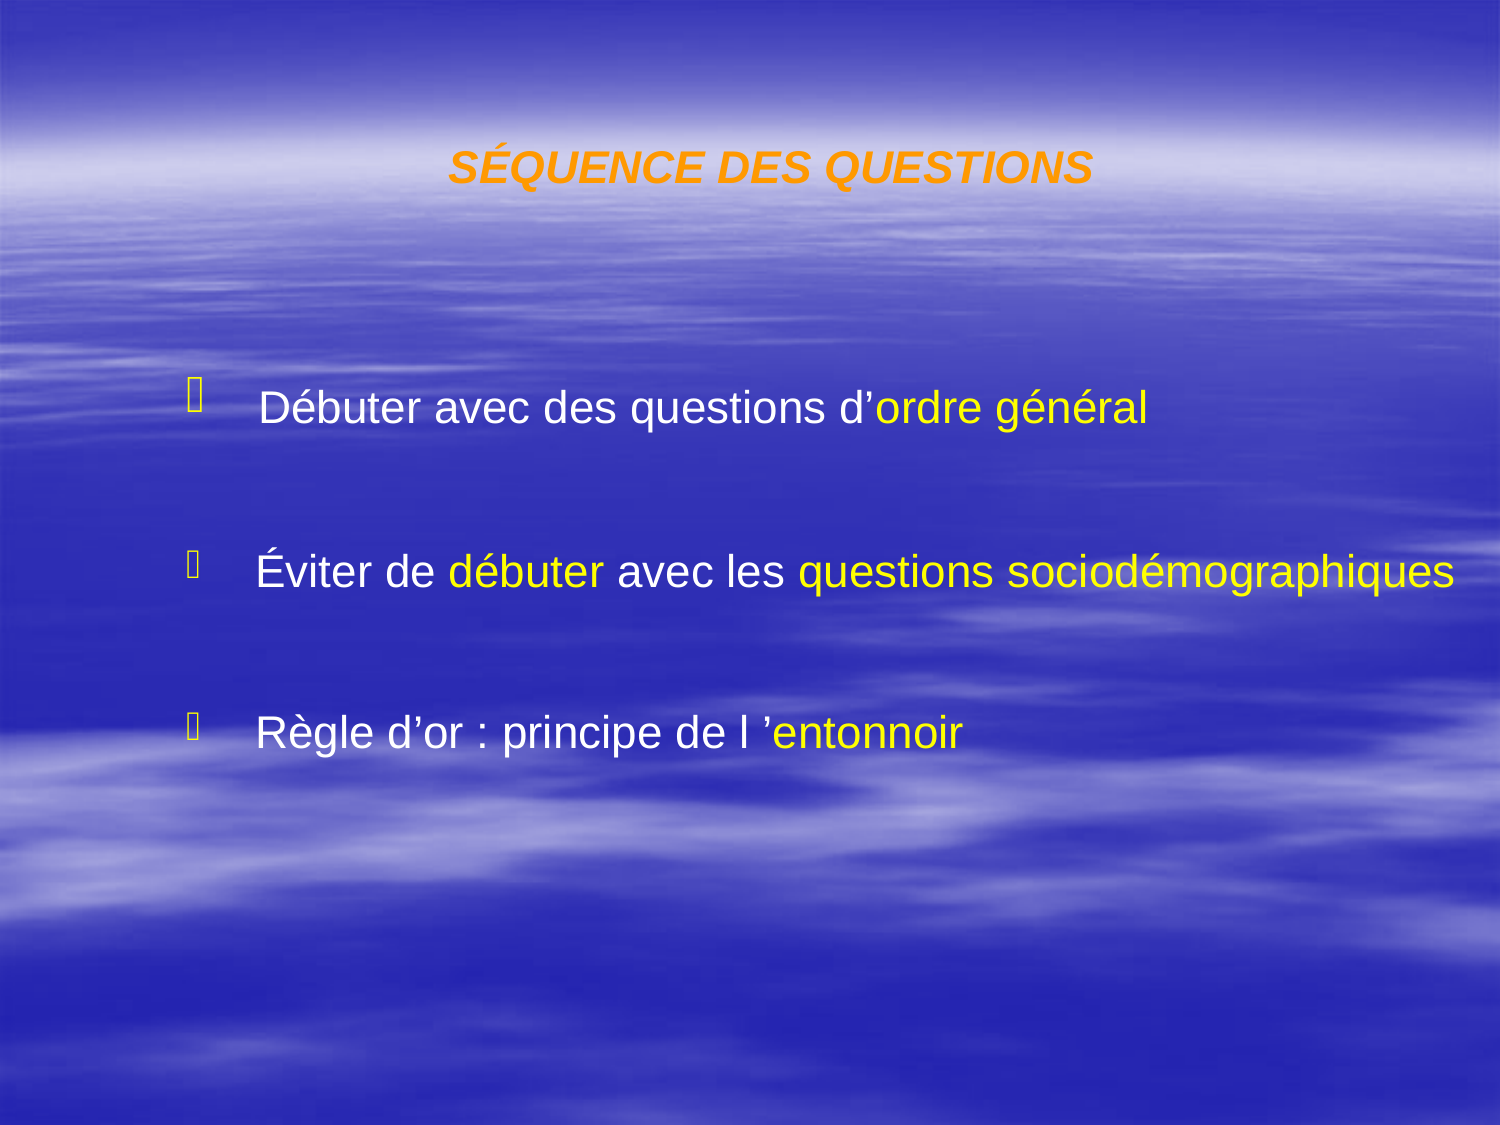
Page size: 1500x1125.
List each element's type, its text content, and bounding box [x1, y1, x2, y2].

text_box SÉQUENCE DES QUESTIONS [83, 75, 1459, 200]
list Débuter avec des questions d’ordre général Éviter de débuter avec les questions sociodémographiques Règle d’or : principe de l ’entonnoir [170, 336, 1483, 894]
